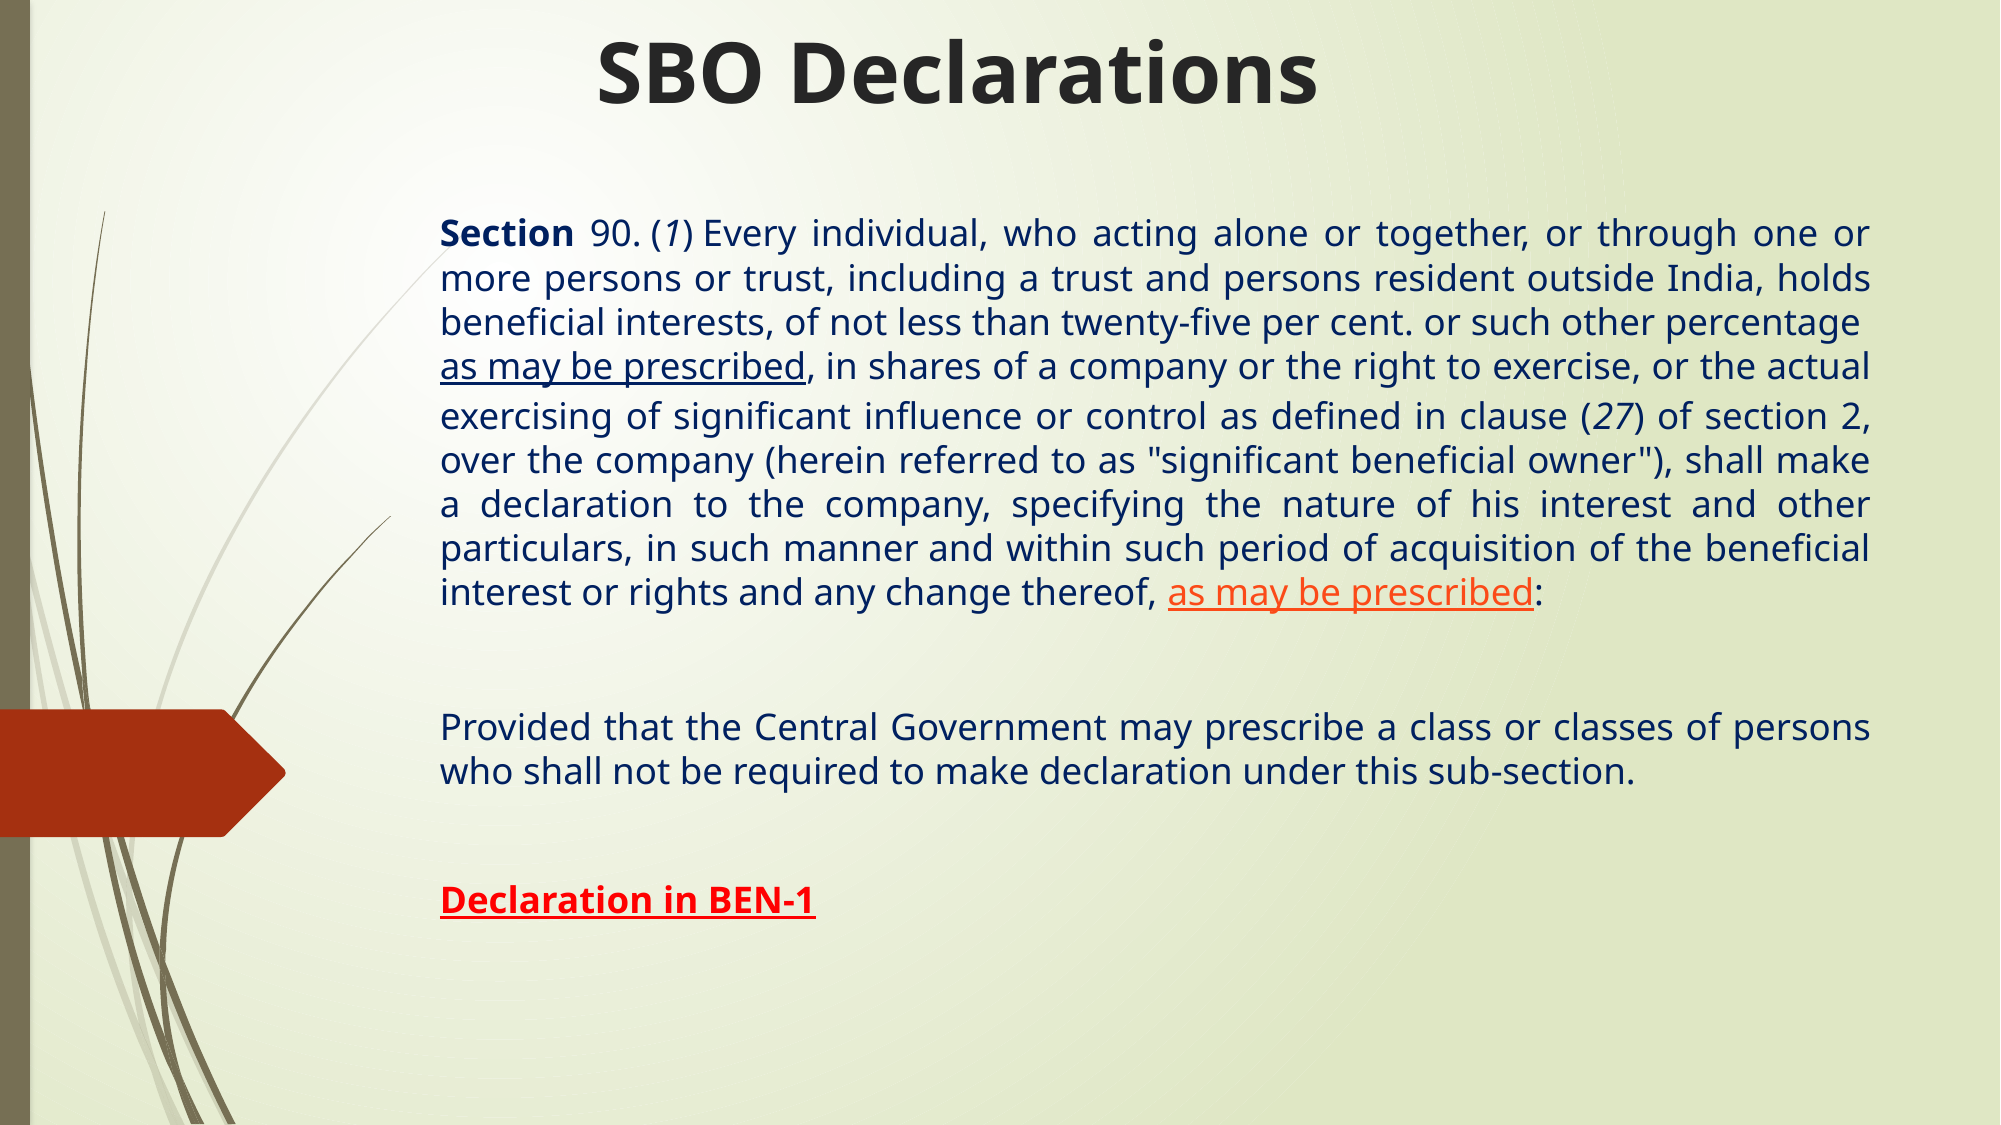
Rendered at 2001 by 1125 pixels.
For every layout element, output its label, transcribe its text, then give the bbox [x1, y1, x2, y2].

title SBO Declarations [344, 11, 1571, 128]
subtitle Section 90. (1) Every individual, who acting alone or together, or through one or more persons or trust, including a trust and persons resident outside India, holds beneficial interests, of not less than twenty-five per cent. or such other percentage as may be prescribed, in shares of a company or the right to exercise, or the actual exercising of significant influence or control as defined in clause (27) of section 2, over the company (herein referred to as "significant beneficial owner"), shall make a declaration to the company, specifying the nature of his interest and other particulars, in such manner and within such period of acquisition of the beneficial interest or rights and any change thereof, as may be prescribed: Provided that the Central Government may prescribe a class or classes of persons who shall not be required to make declaration under this sub-section. Declaration in BEN-1 [424, 202, 1888, 969]
